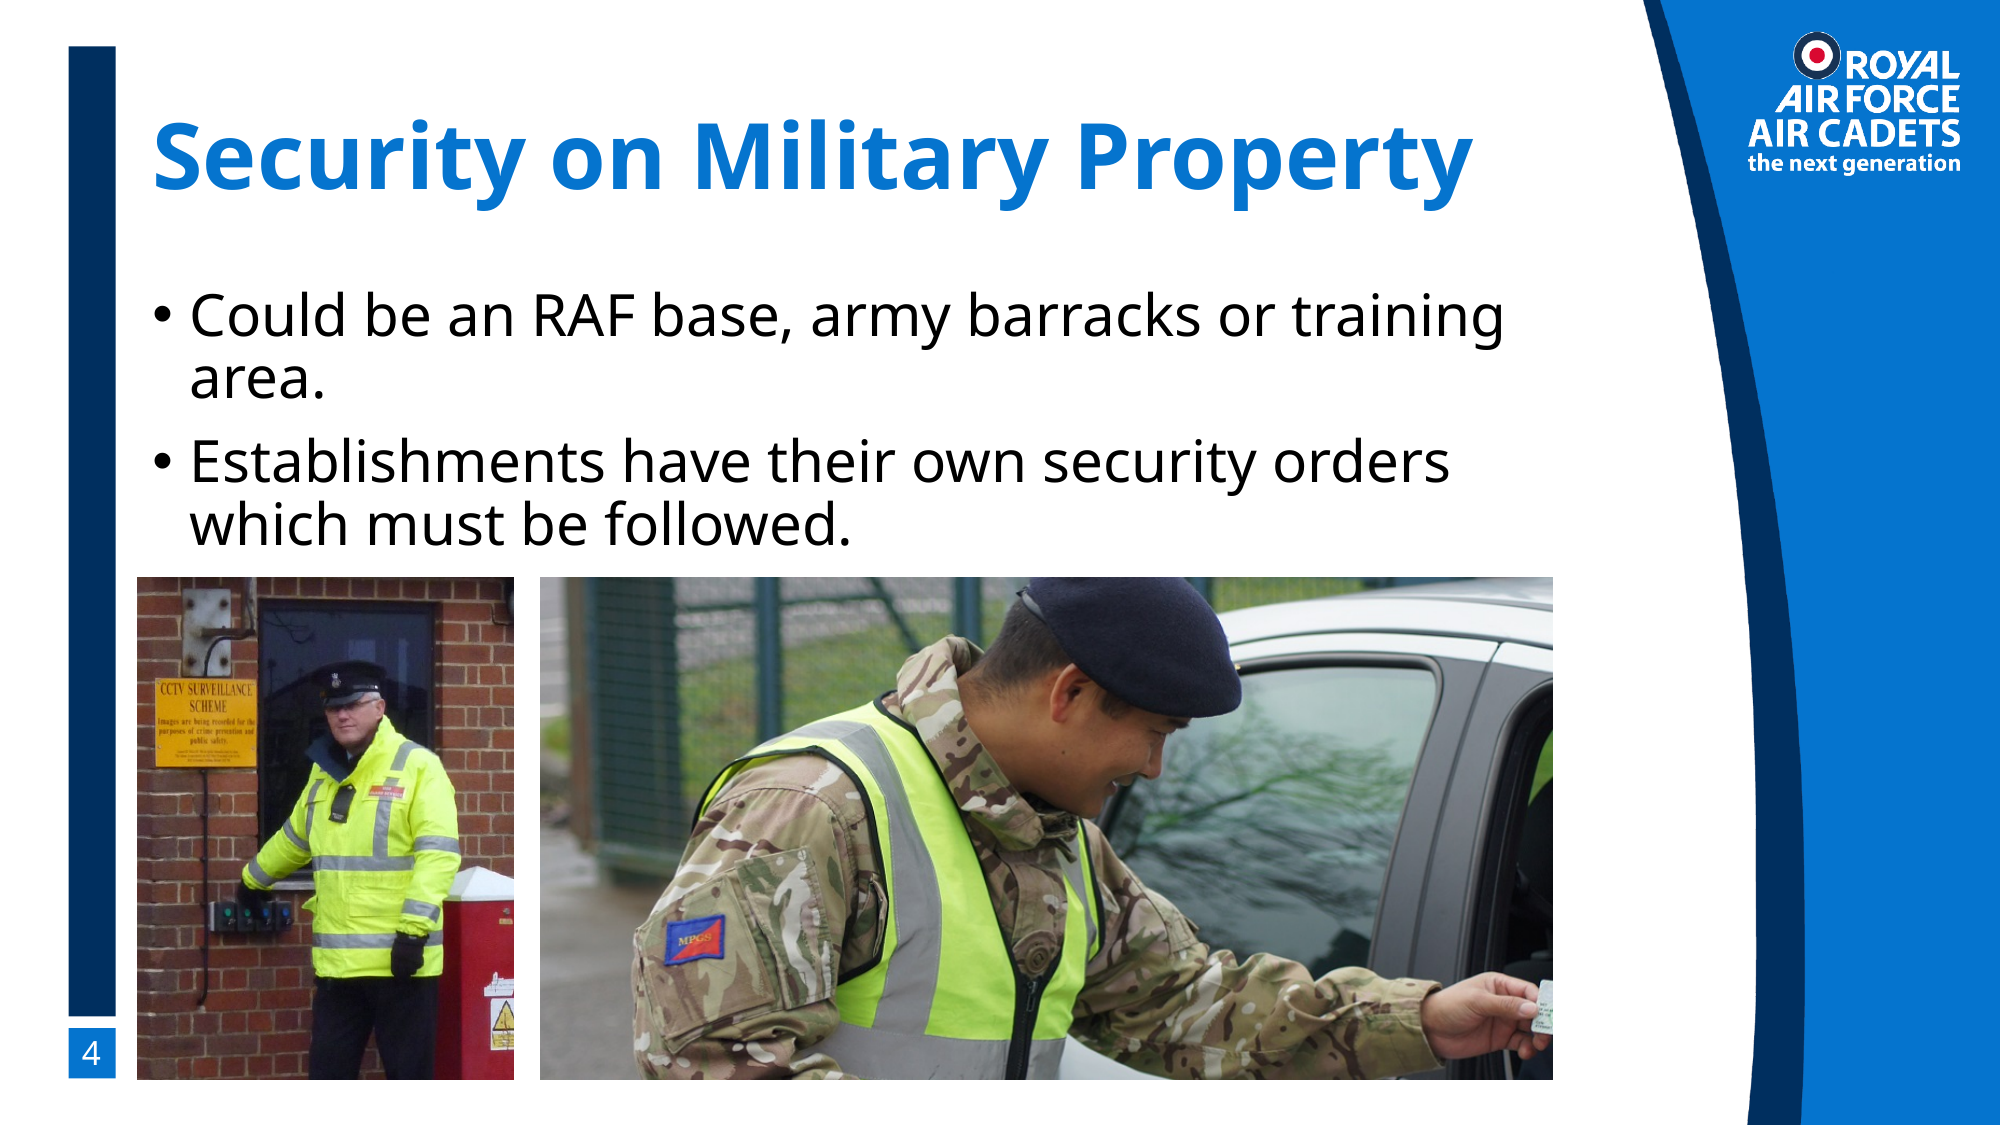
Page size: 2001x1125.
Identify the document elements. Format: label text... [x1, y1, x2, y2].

picture [1613, 0, 2000, 1125]
list Could be an RAF base, army barracks or training area. Establishments have their own security orders which must be followed. [137, 278, 1614, 1017]
title Security on Military Property [137, 51, 1614, 269]
picture [540, 577, 1553, 1080]
picture [137, 577, 514, 1080]
